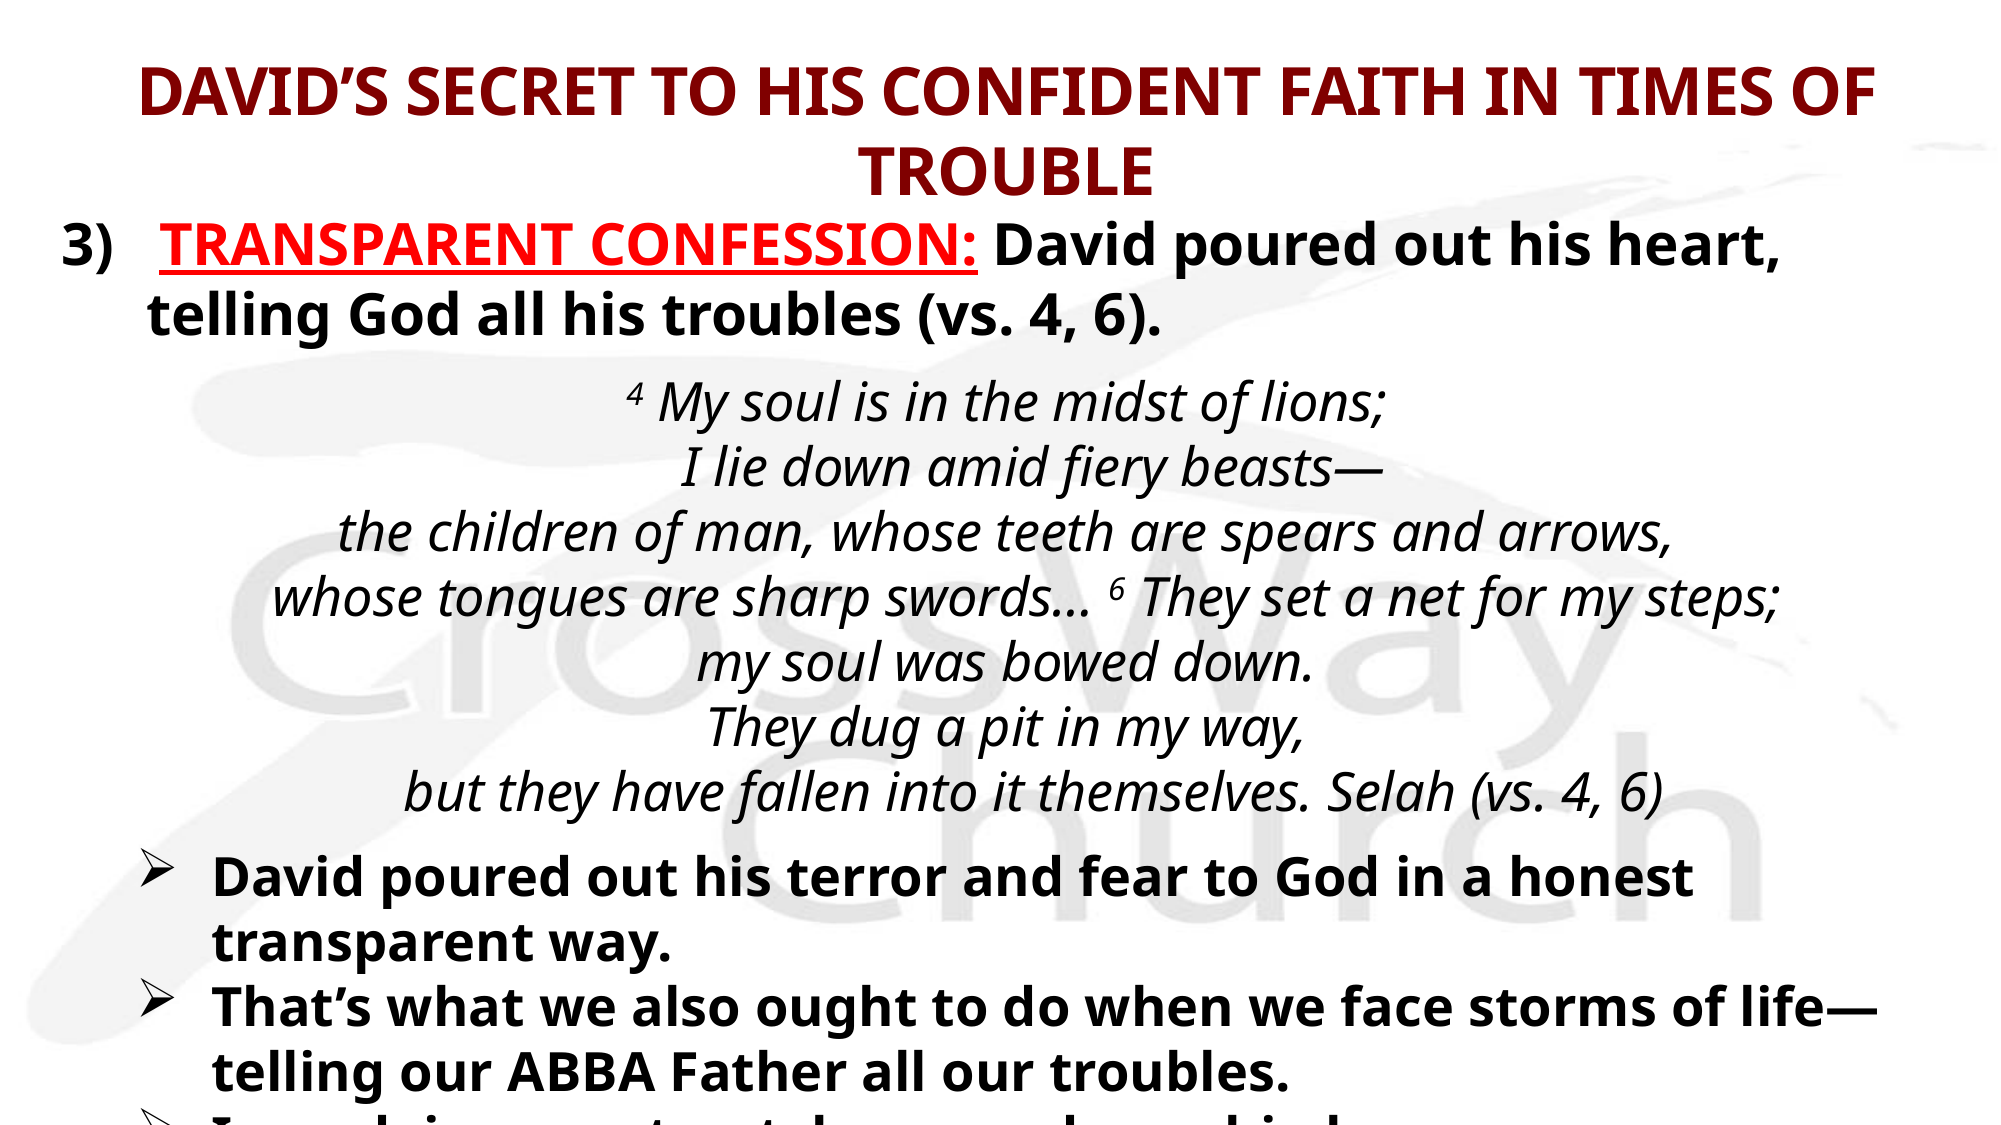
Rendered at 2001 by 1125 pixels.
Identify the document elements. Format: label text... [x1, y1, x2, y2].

picture [0, 0, 2001, 1125]
title DAVID’S SECRET TO HIS CONFIDENT FAITH IN TIMES OF TROUBLE [46, 87, 1968, 170]
text_box 3) TRANSPARENT CONFESSION: David poured out his heart, telling God all his troubles (vs. 4, 6). 4 My soul is in the midst of lions; I lie down amid fiery beasts— the children of man, whose teeth are spears and arrows, whose tongues are sharp swords… 6 They set a net for my steps; my soul was bowed down. They dug a pit in my way, but they have fallen into it themselves. Selah (vs. 4, 6) David poured out his terror and fear to God in a honest transparent way. That’s what we also ought to do when we face storms of life—telling our ABBA Father all our troubles. In so doing, our trust, hope, and worship become REAL/authentic. [46, 200, 1968, 1125]
